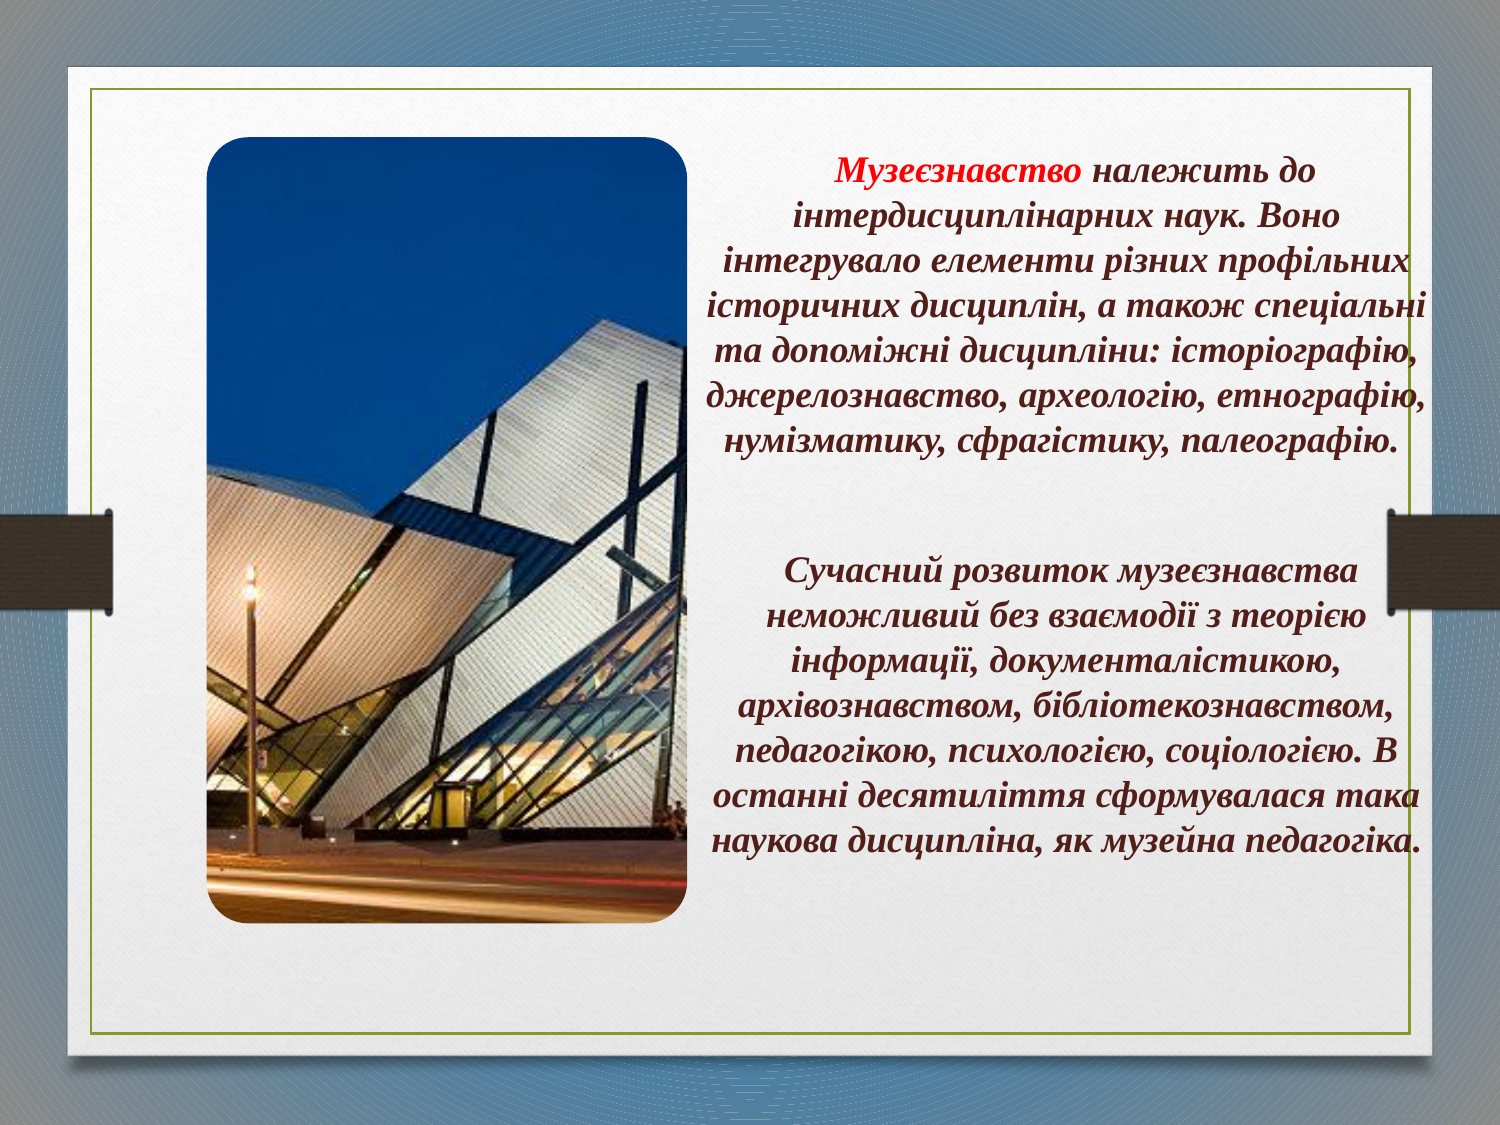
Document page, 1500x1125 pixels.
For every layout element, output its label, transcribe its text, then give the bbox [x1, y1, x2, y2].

picture [0, 0, 1500, 1125]
list Музеєзнавство належить до інтердисциплінарних наук. Воно інтегрувало елементи різних профільних історичних дисциплін, а також спеціальні та допоміжні дисципліни: історіографію, джерелознавство, археологію, етнографію, нумізматику, сфрагістику, палеографію. Сучасний розвиток музеєзнавства неможливий без взаємодії з теорією інформації, документалістикою, архівознавством, бібліотекознавством, педагогікою, психологією, соціологією. В останні десятиліття сформувалася така наукова дисципліна, як музейна педагогіка. [687, 137, 1447, 1067]
